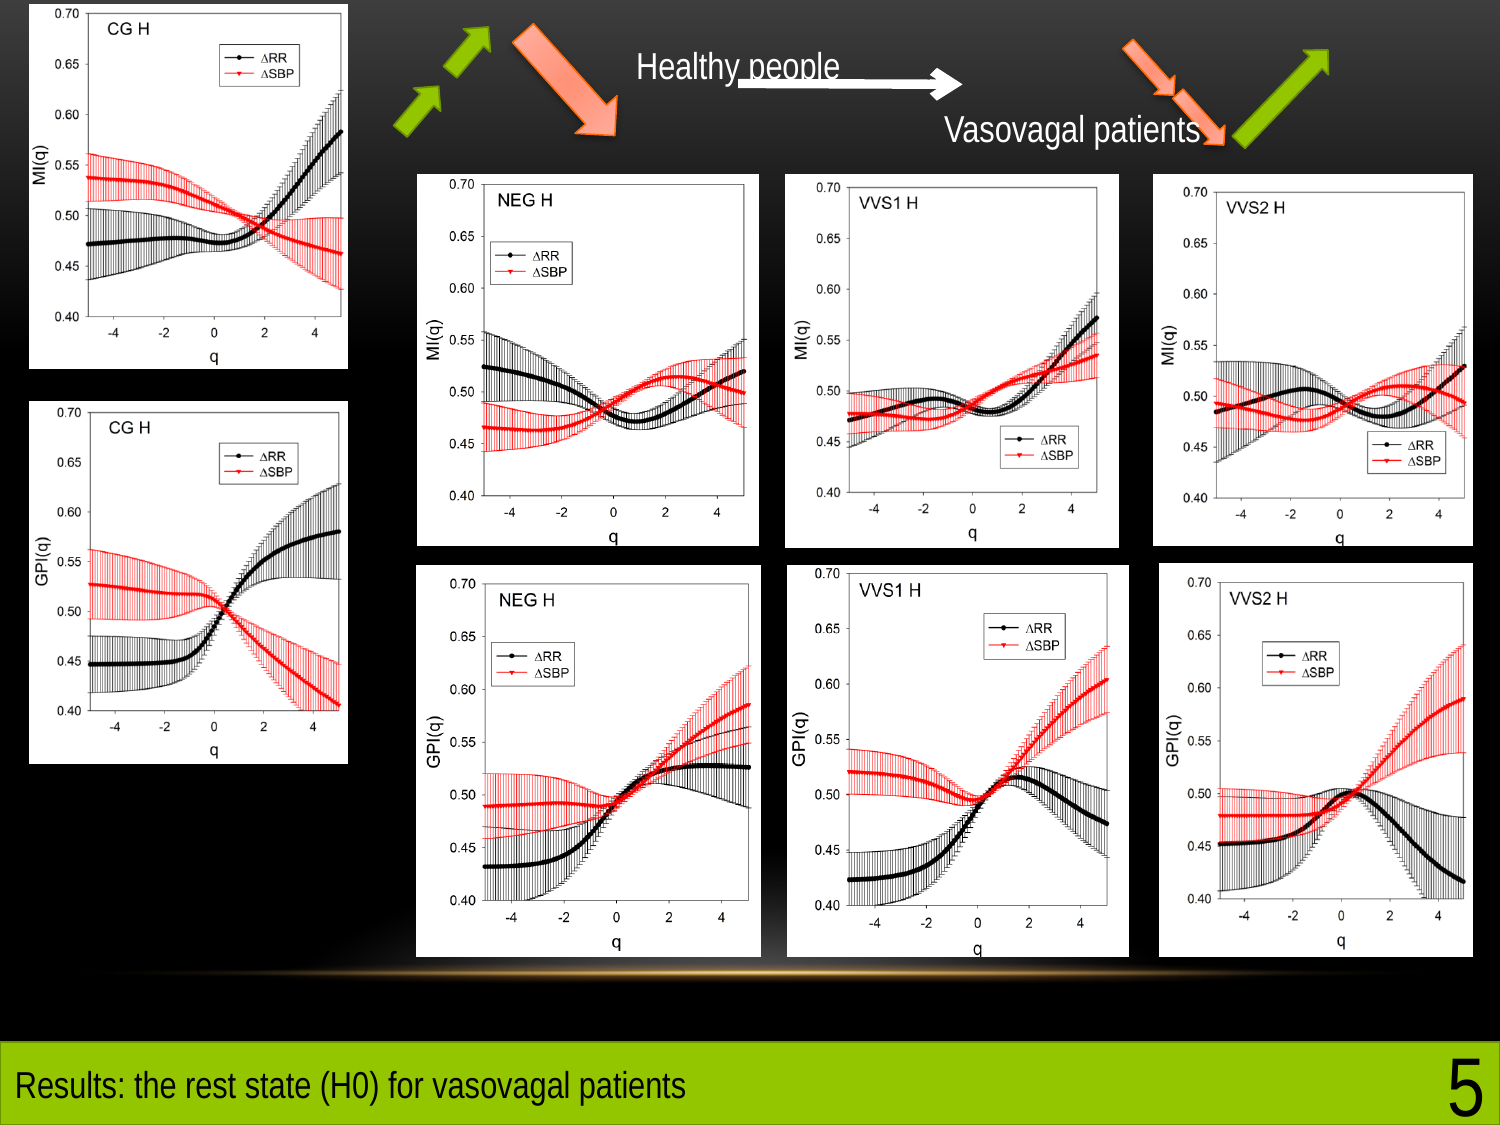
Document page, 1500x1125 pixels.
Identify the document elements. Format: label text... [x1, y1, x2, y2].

text_box Healthy people [621, 34, 856, 95]
text_box [1231, 49, 1330, 149]
picture [0, 0, 1500, 1041]
text_box Results: the rest state (H0) for vasovagal patients [0, 1041, 1500, 1125]
text_box [1122, 38, 1176, 96]
text_box [511, 23, 618, 137]
text_box [392, 85, 442, 138]
text_box [1216, 124, 1226, 146]
text_box Vasovagal patients [929, 98, 1216, 158]
text_box [1172, 88, 1193, 98]
slide_number 5 [1337, 1053, 1500, 1114]
text_box [442, 26, 492, 79]
